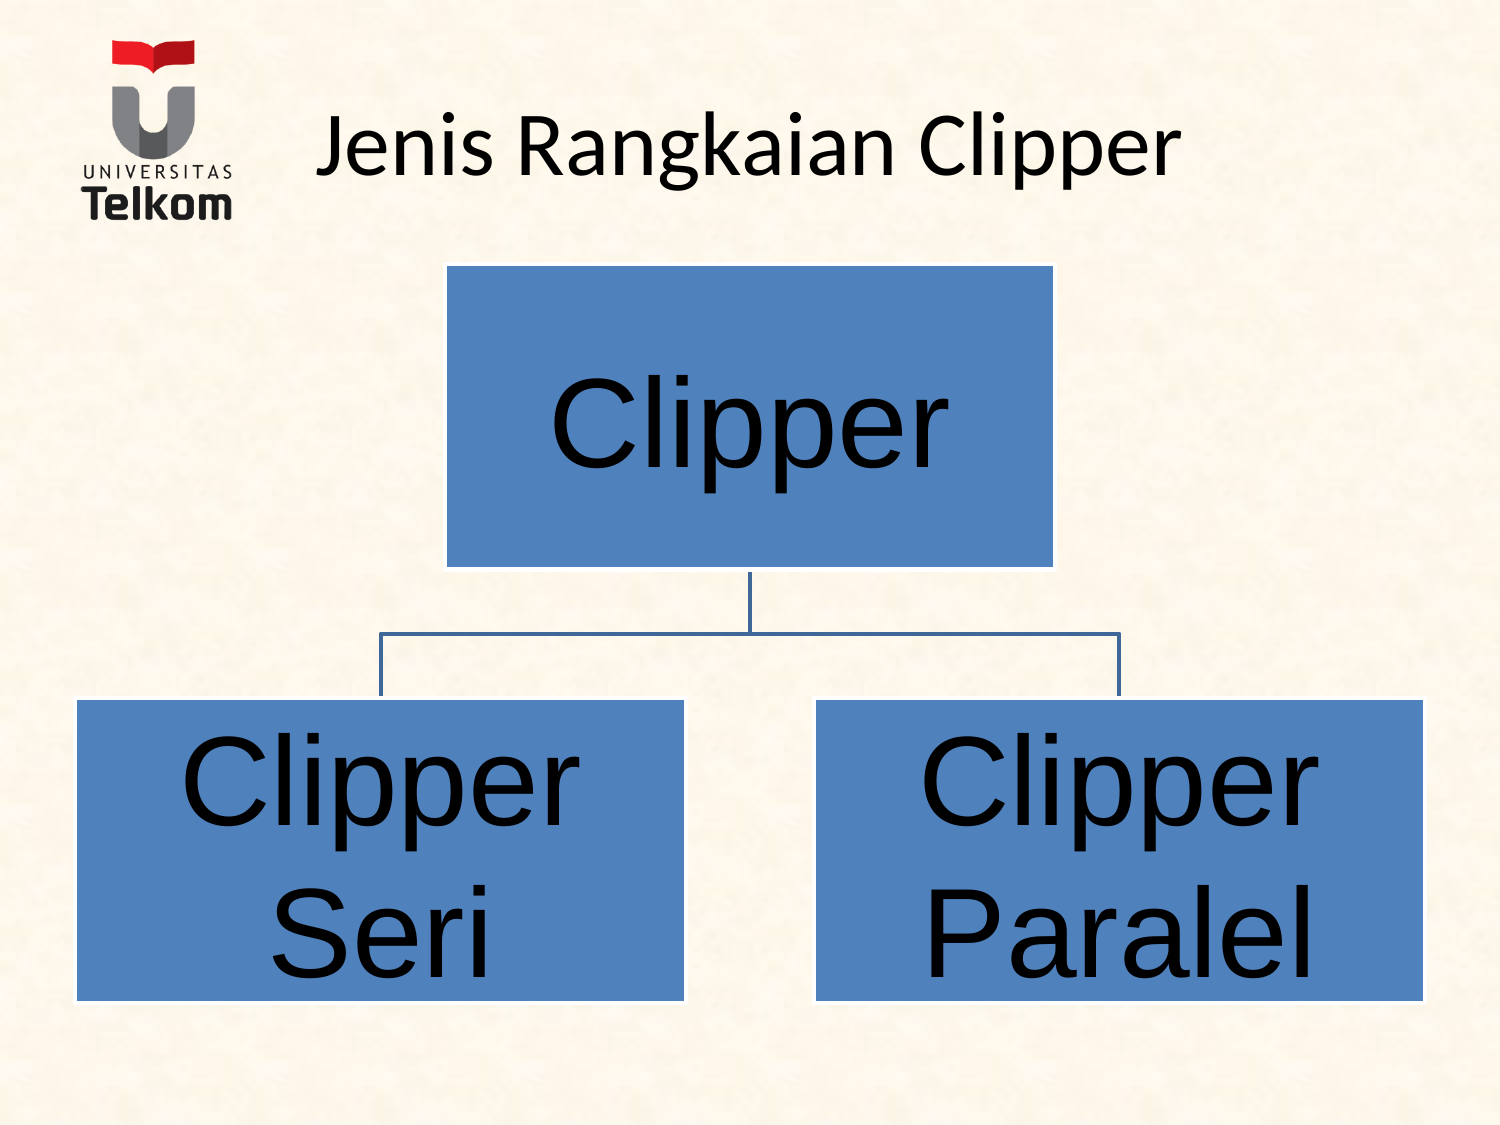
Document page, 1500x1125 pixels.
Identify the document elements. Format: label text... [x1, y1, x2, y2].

title Jenis Rangkaian Clipper [75, 45, 1425, 233]
picture [58, 34, 247, 223]
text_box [74, 262, 1426, 1006]
